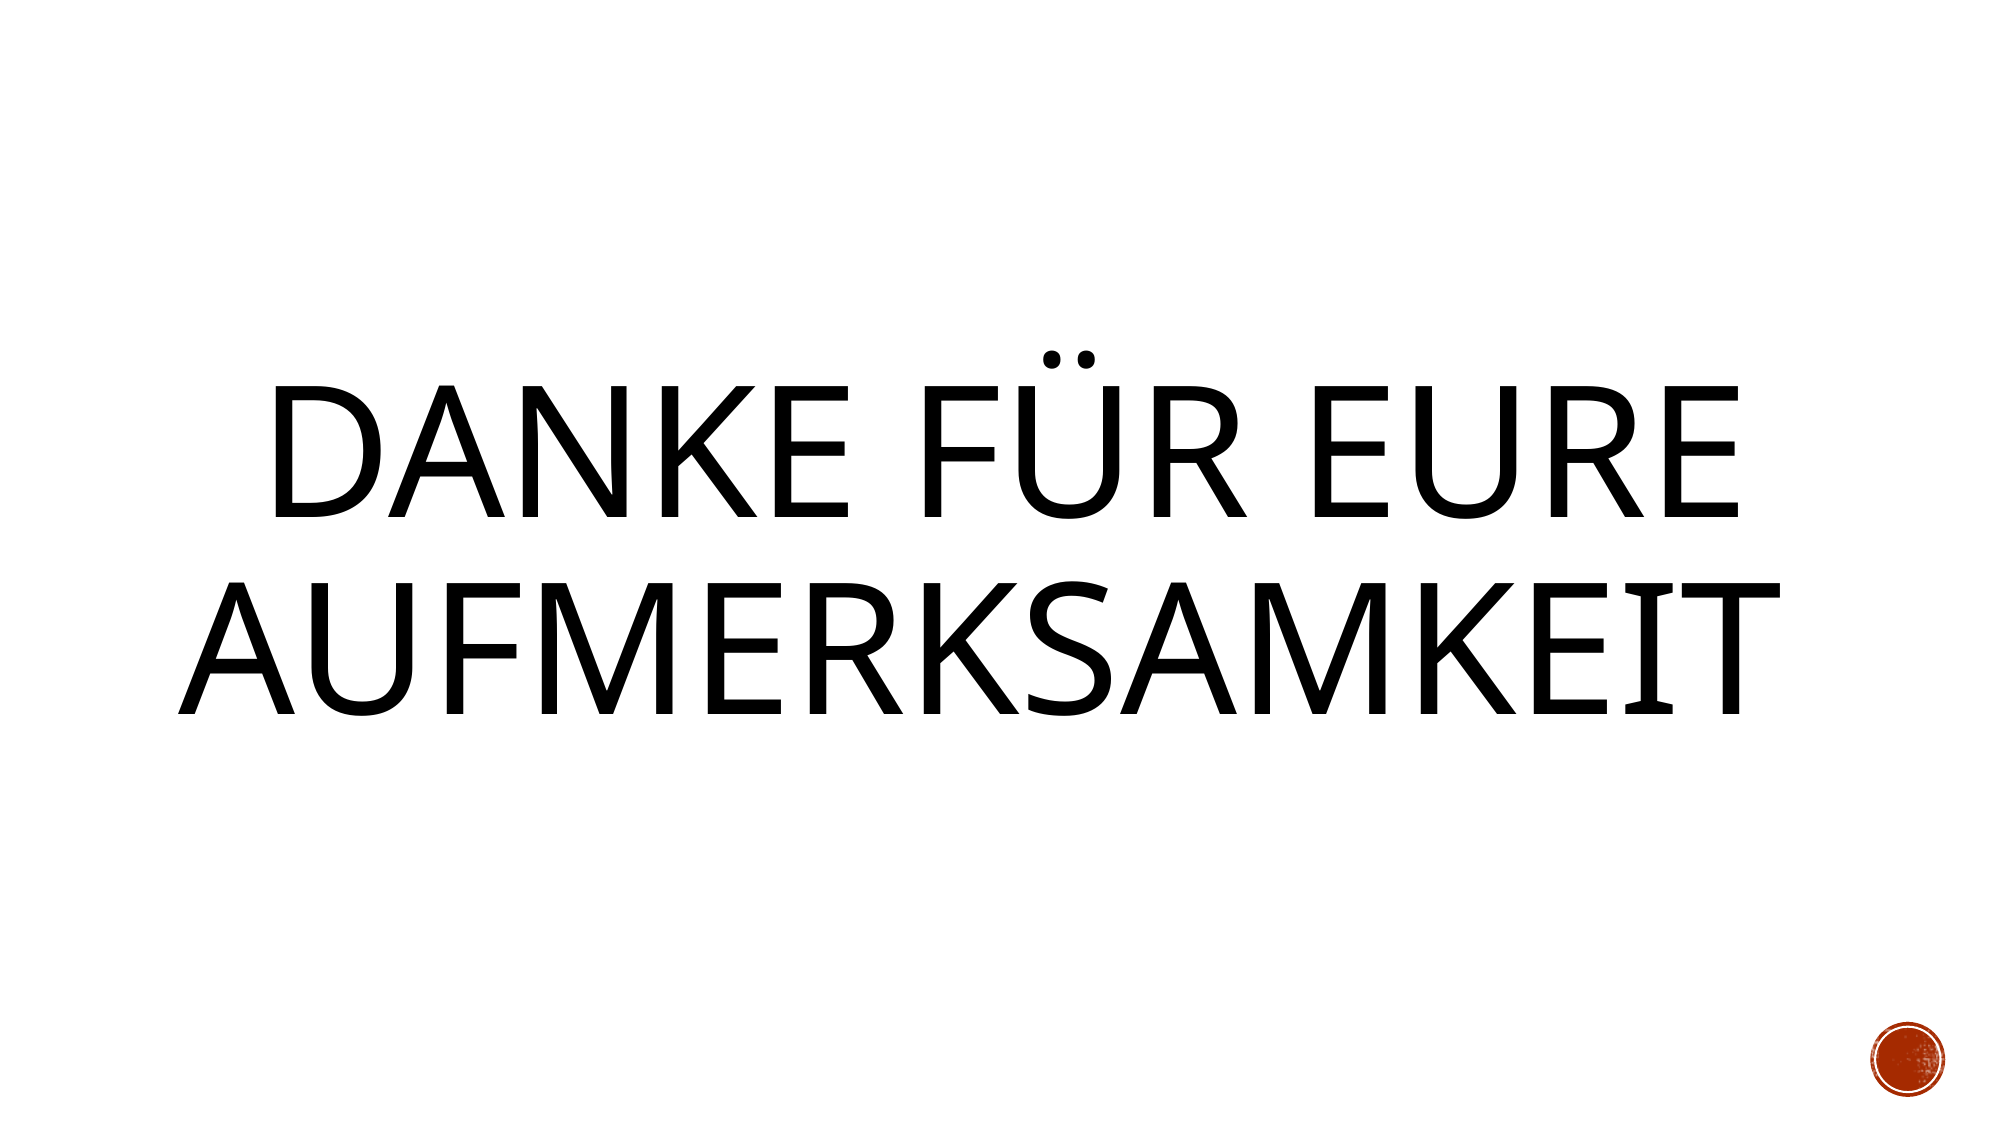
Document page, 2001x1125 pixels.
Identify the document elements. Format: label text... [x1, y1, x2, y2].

title Danke für eure Aufmerksamkeit [33, 23, 1976, 1091]
